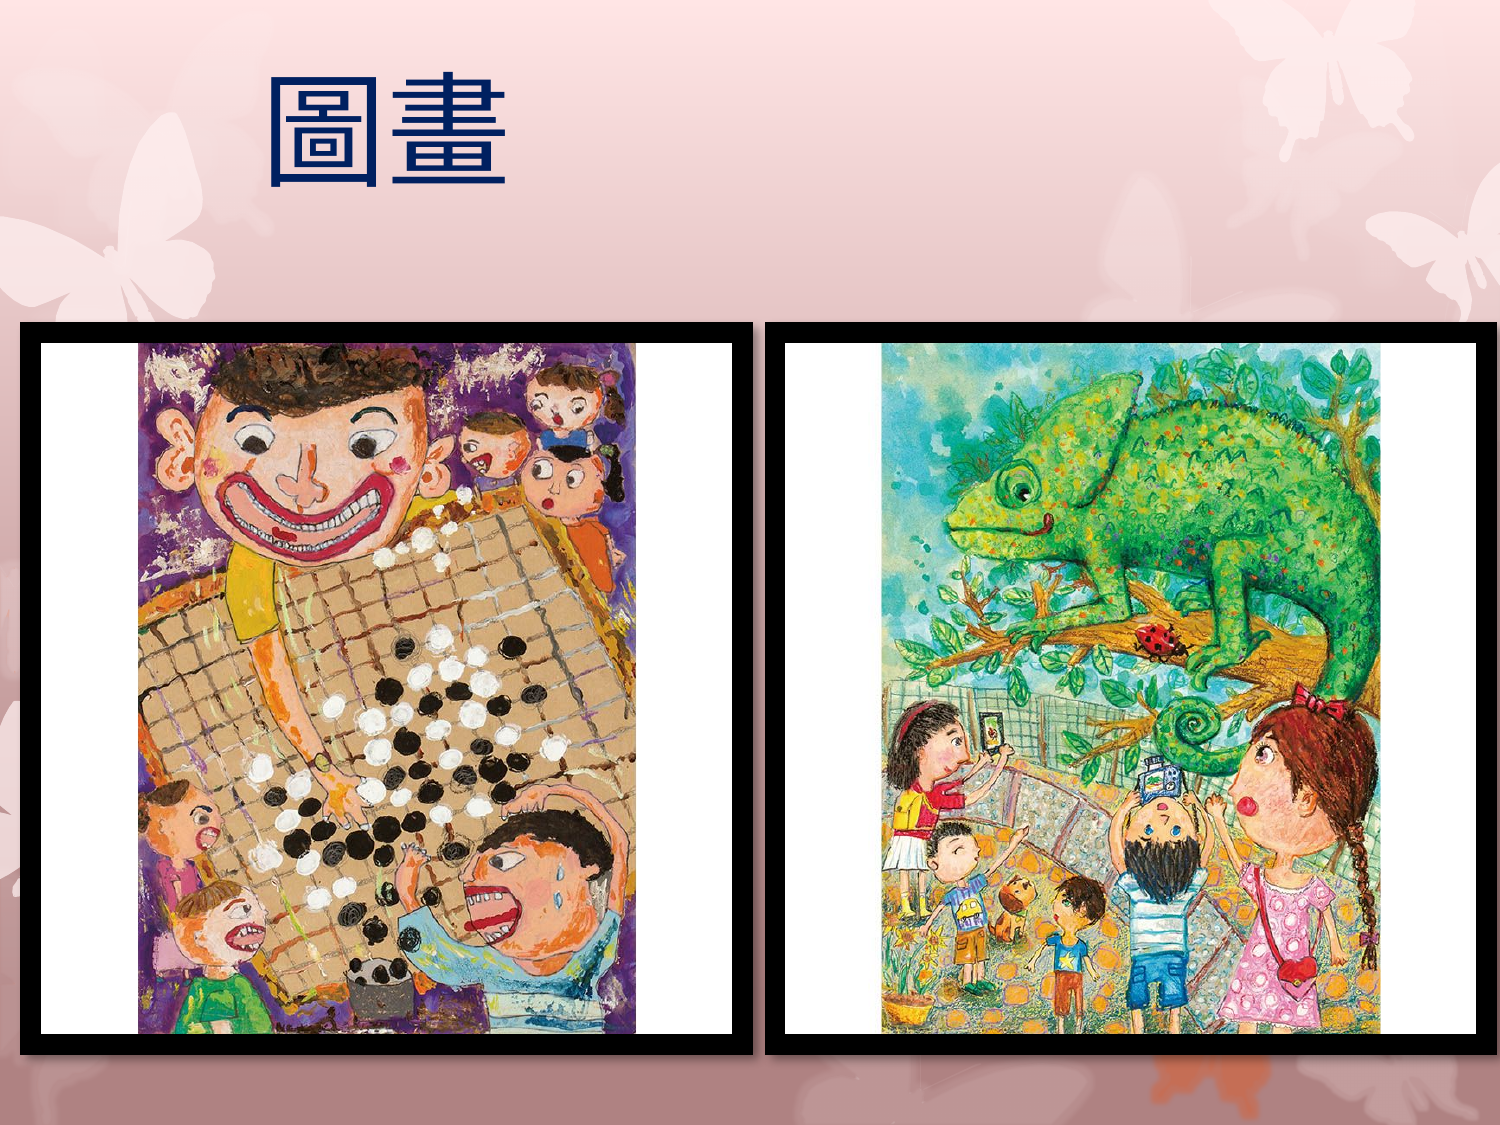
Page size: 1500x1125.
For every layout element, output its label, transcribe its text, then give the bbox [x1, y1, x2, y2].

picture [40, 342, 733, 1035]
picture [784, 342, 1477, 1035]
list 圖畫 [53, 0, 720, 256]
